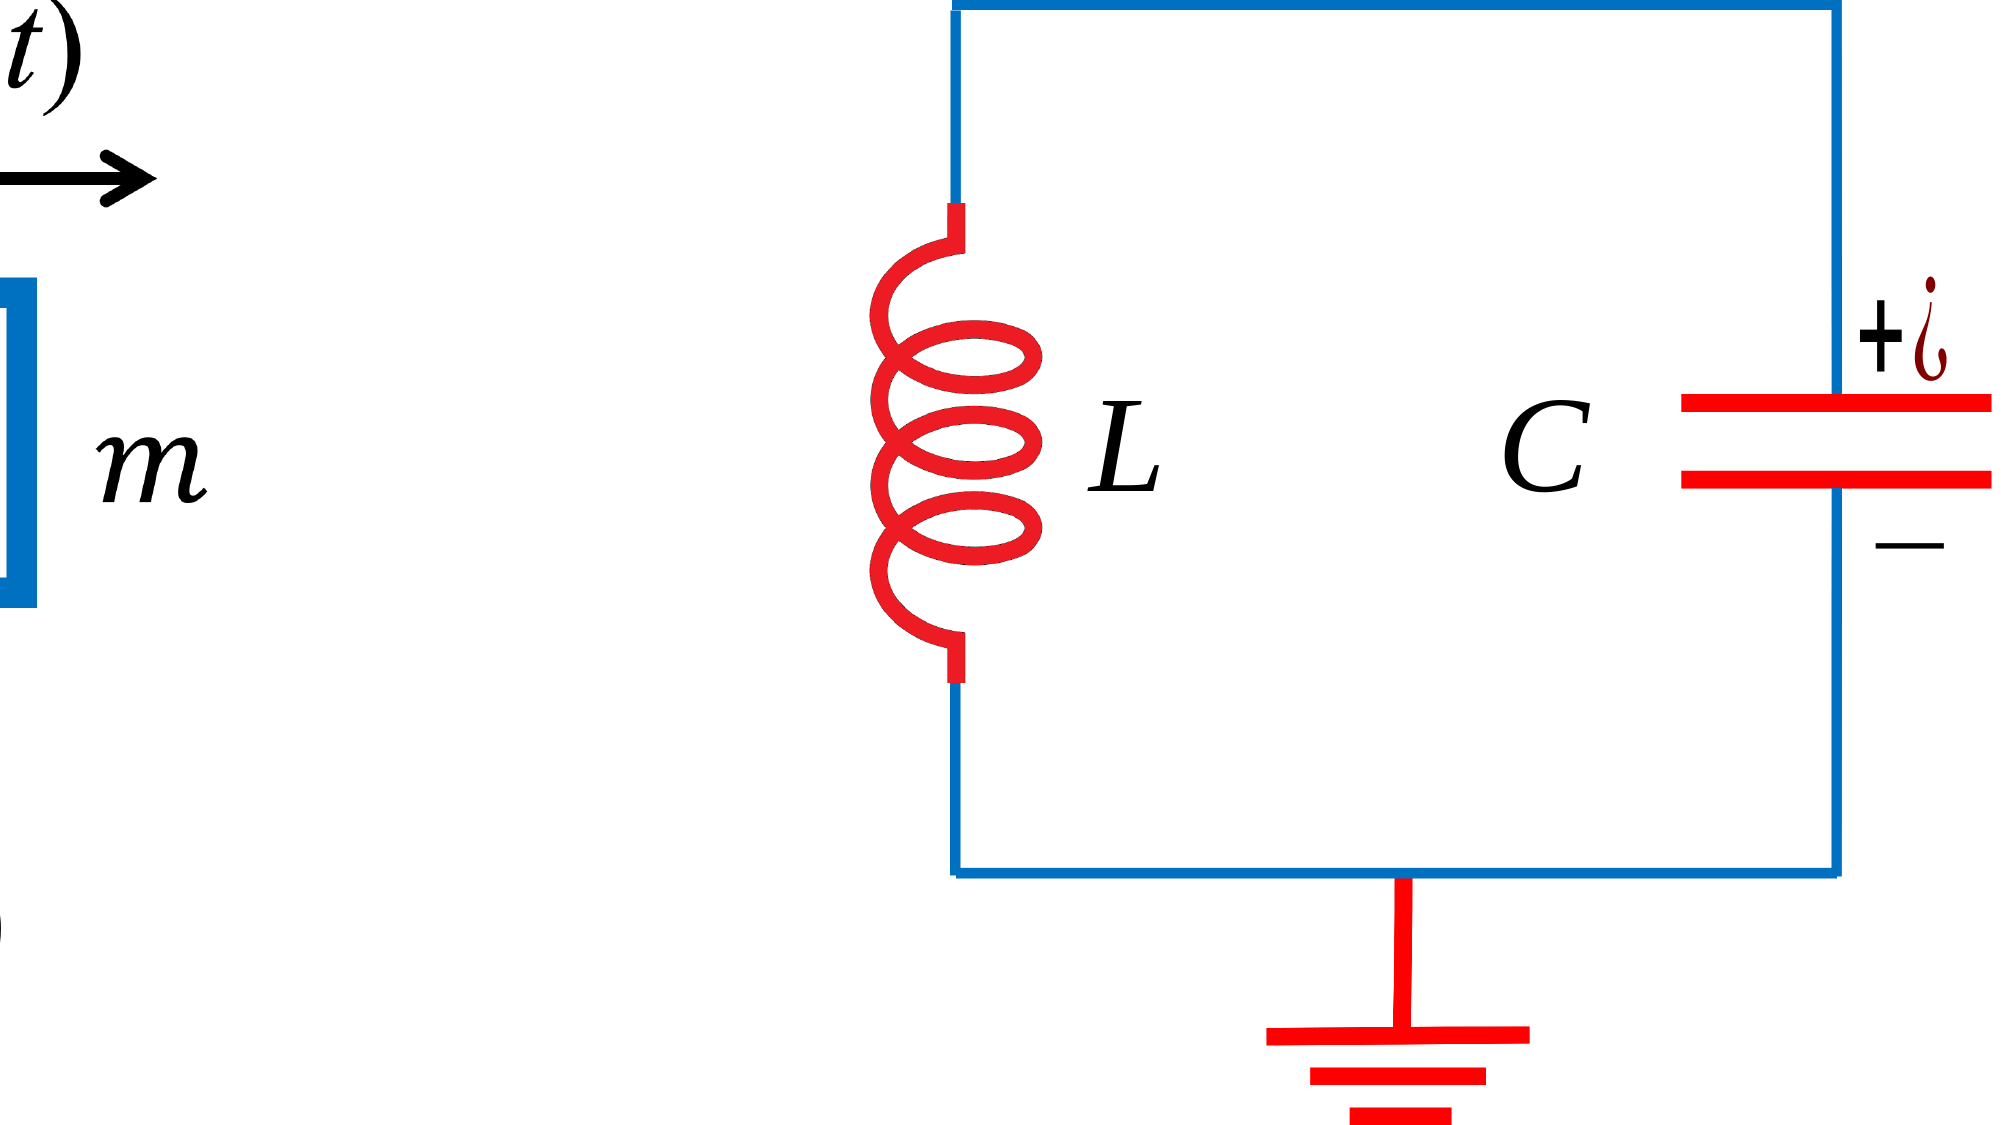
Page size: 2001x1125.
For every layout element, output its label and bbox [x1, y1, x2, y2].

text_box [0, 0, 2000, 1125]
